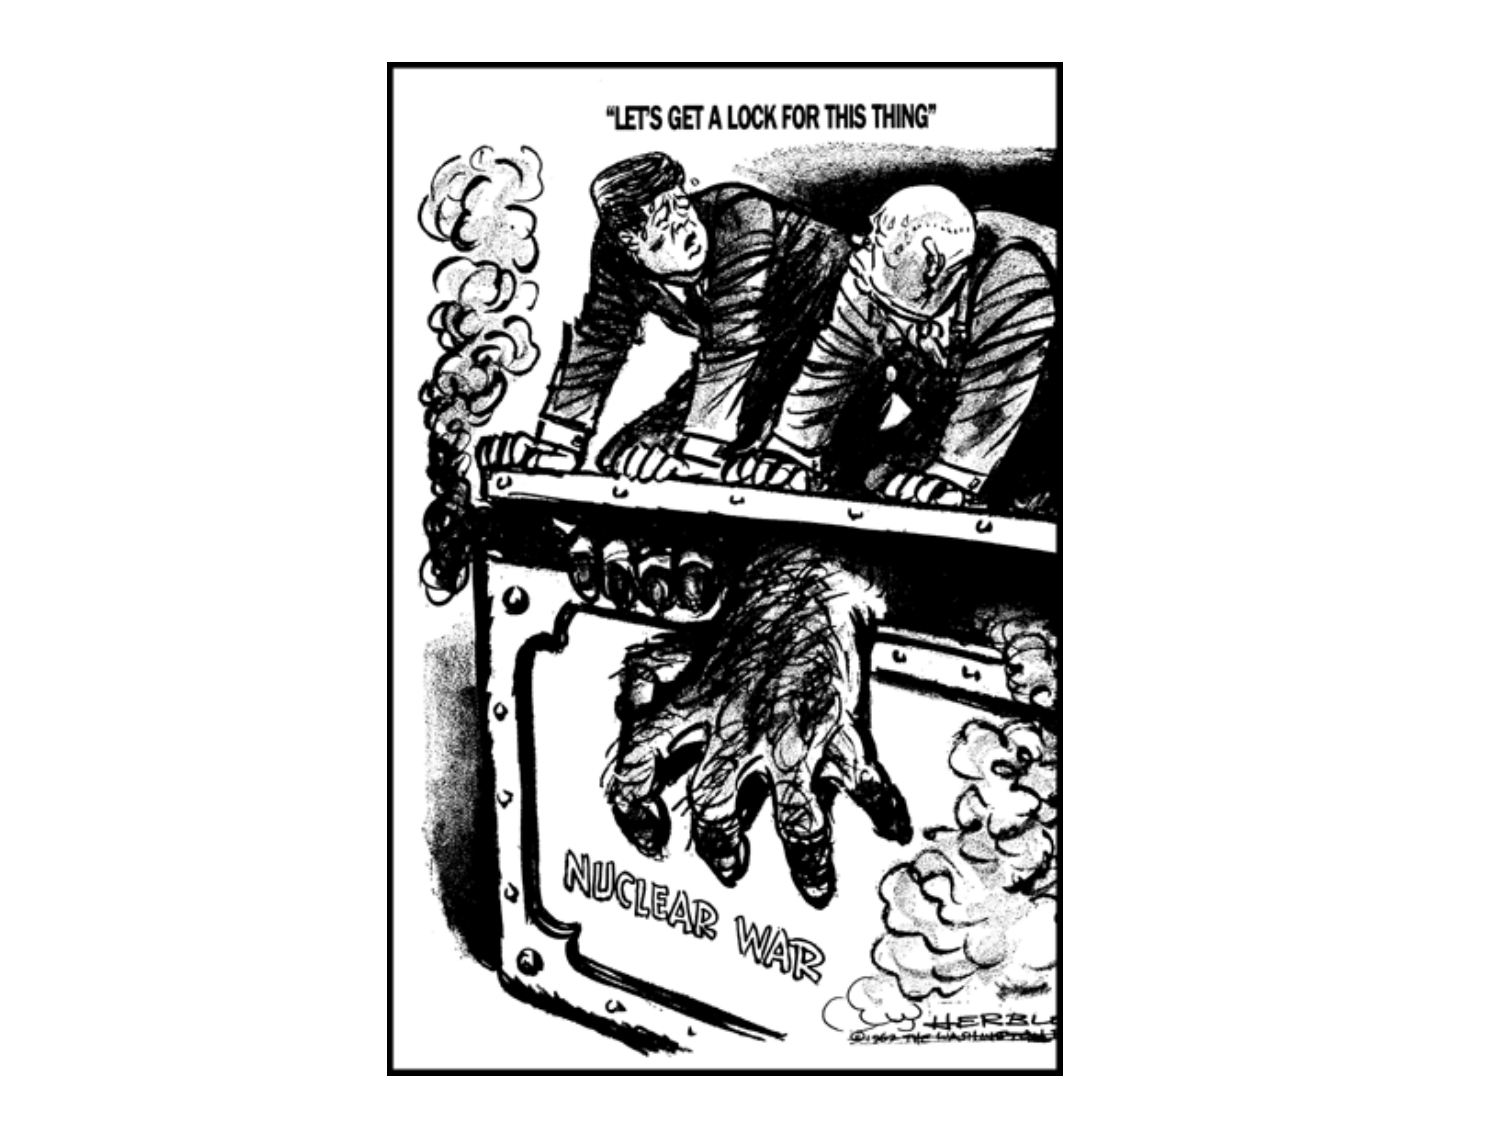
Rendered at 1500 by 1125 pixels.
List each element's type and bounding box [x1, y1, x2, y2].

list [387, 62, 1063, 1076]
